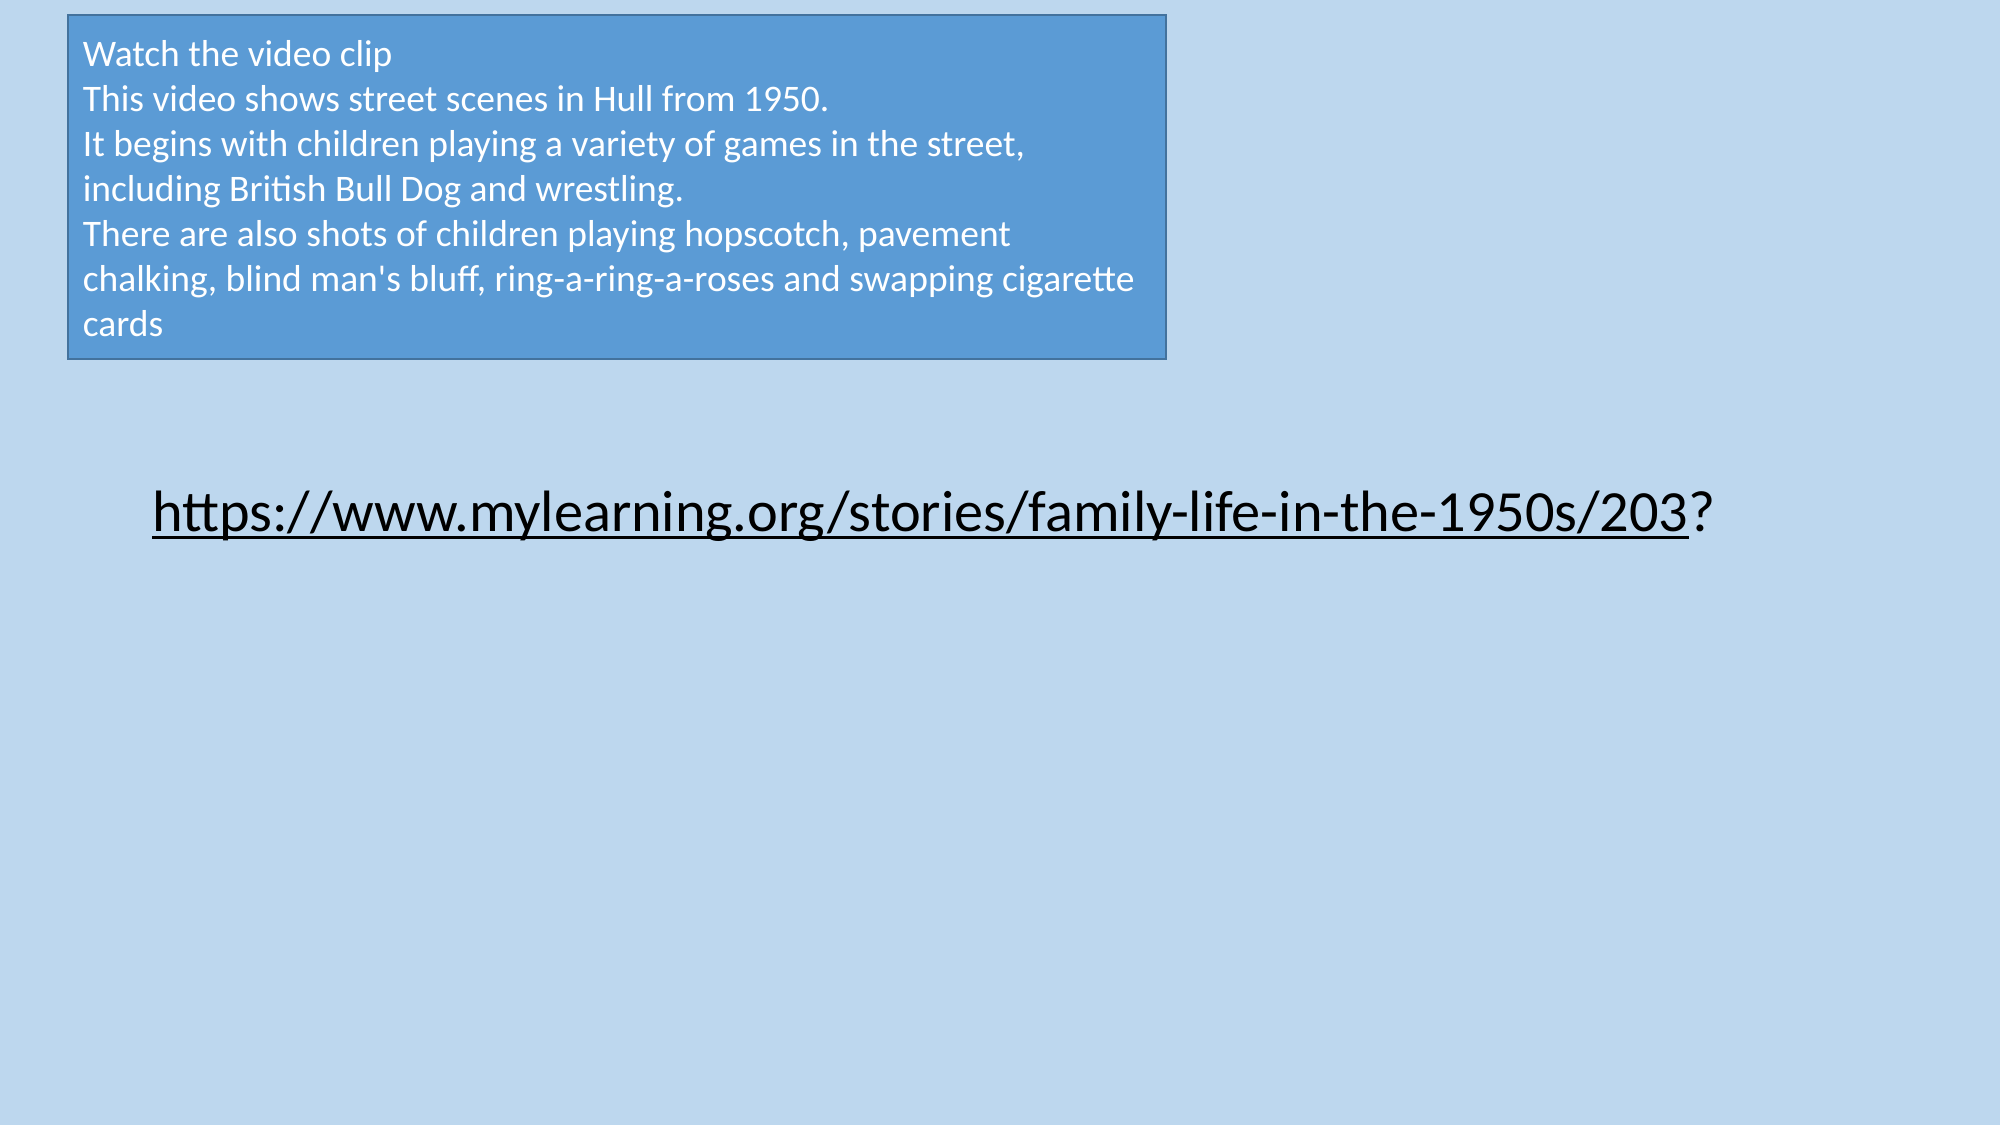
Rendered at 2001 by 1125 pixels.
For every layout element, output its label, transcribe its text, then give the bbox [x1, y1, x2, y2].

list https://www.mylearning.org/stories/family-life-in-the-1950s/203? [137, 299, 1863, 1014]
text_box Watch the video clip This video shows street scenes in Hull from 1950. It begins with children playing a variety of games in the street, including British Bull Dog and wrestling. There are also shots of children playing hopscotch, pavement chalking, blind man's bluff, ring-a-ring-a-roses and swapping cigarette cards [67, 14, 1167, 360]
